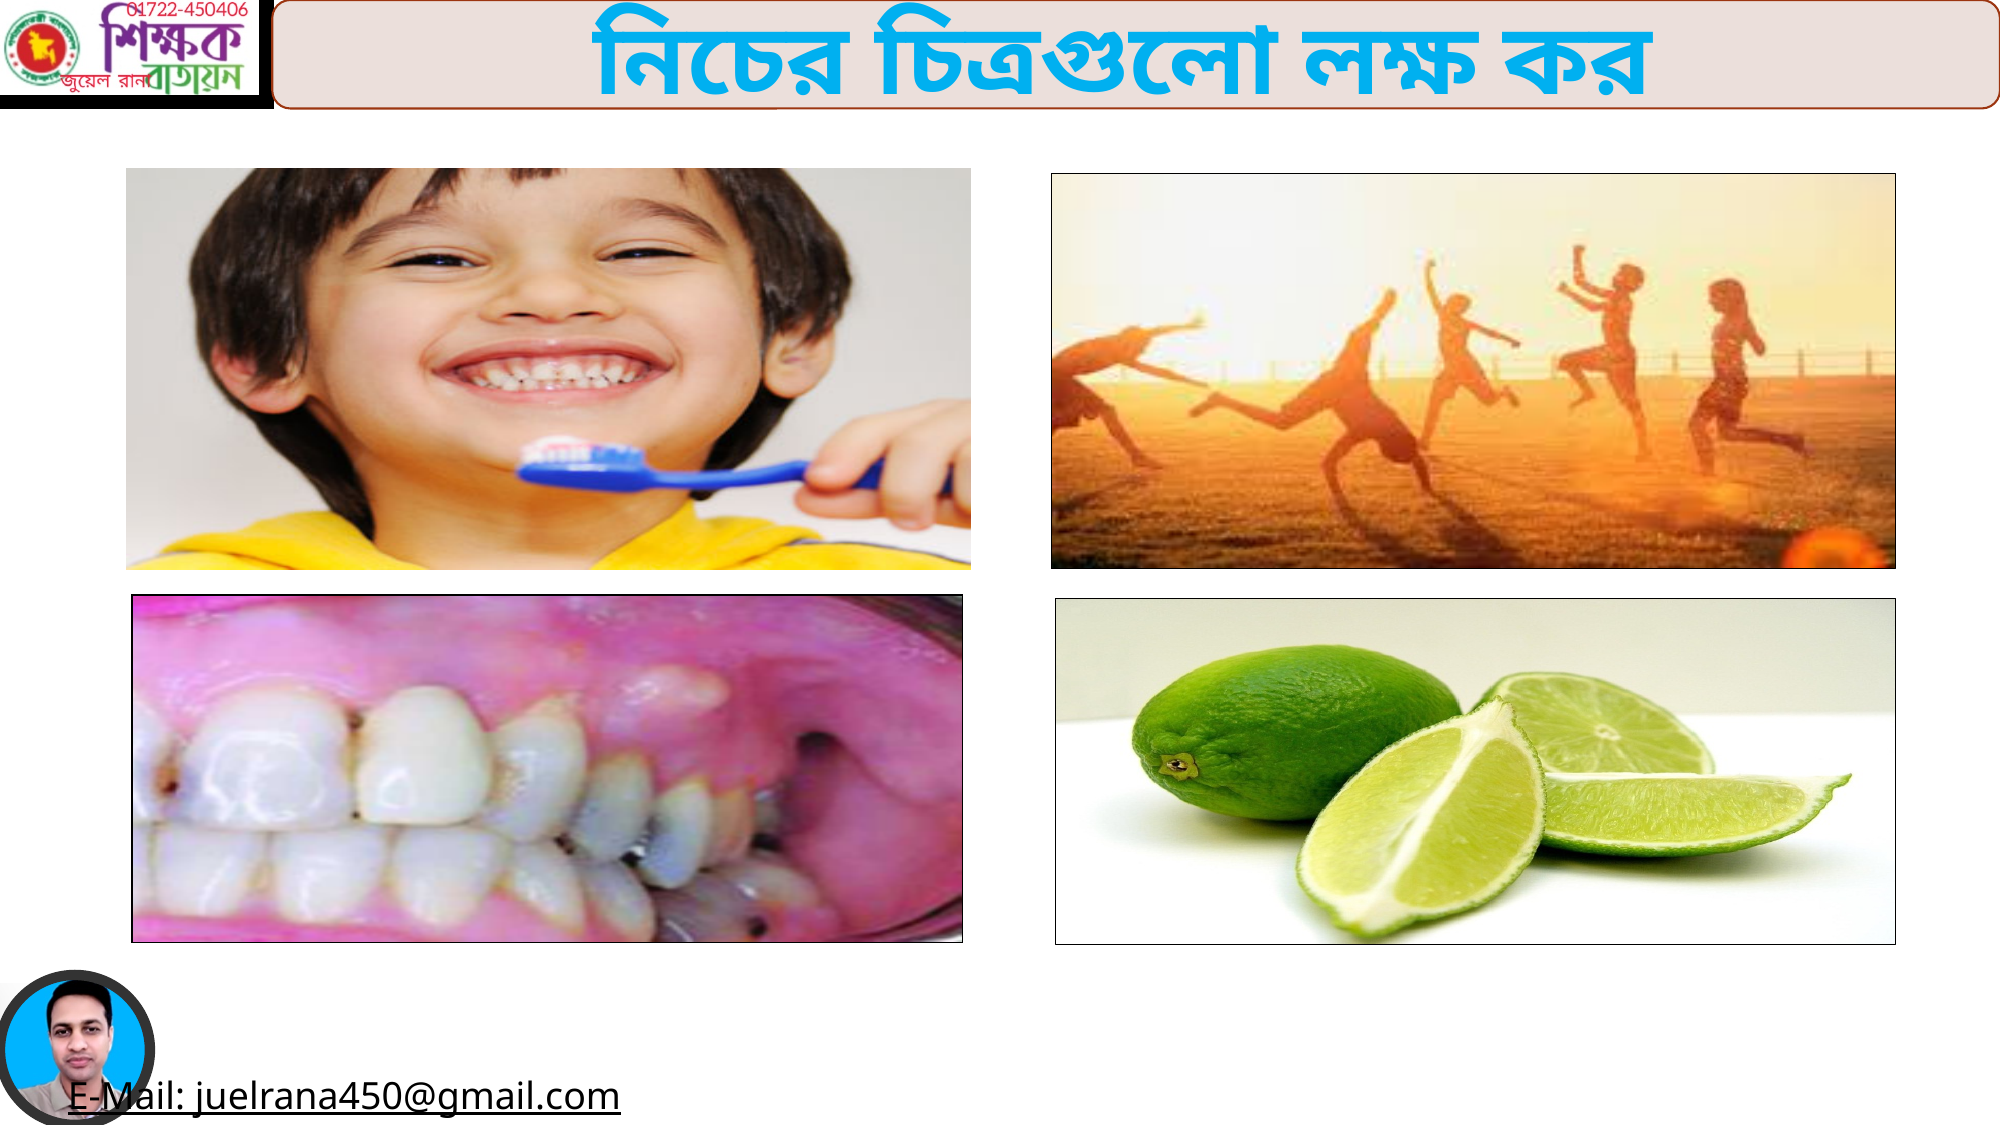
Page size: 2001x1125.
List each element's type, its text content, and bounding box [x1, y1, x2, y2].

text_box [126, 168, 1895, 945]
text_box E-Mail: juelrana450@gmail.com [155, 1064, 637, 1125]
picture [0, 0, 260, 95]
picture [0, 974, 151, 1125]
text_box নিচের চিত্রগুলো লক্ষ কর [271, 0, 2000, 110]
